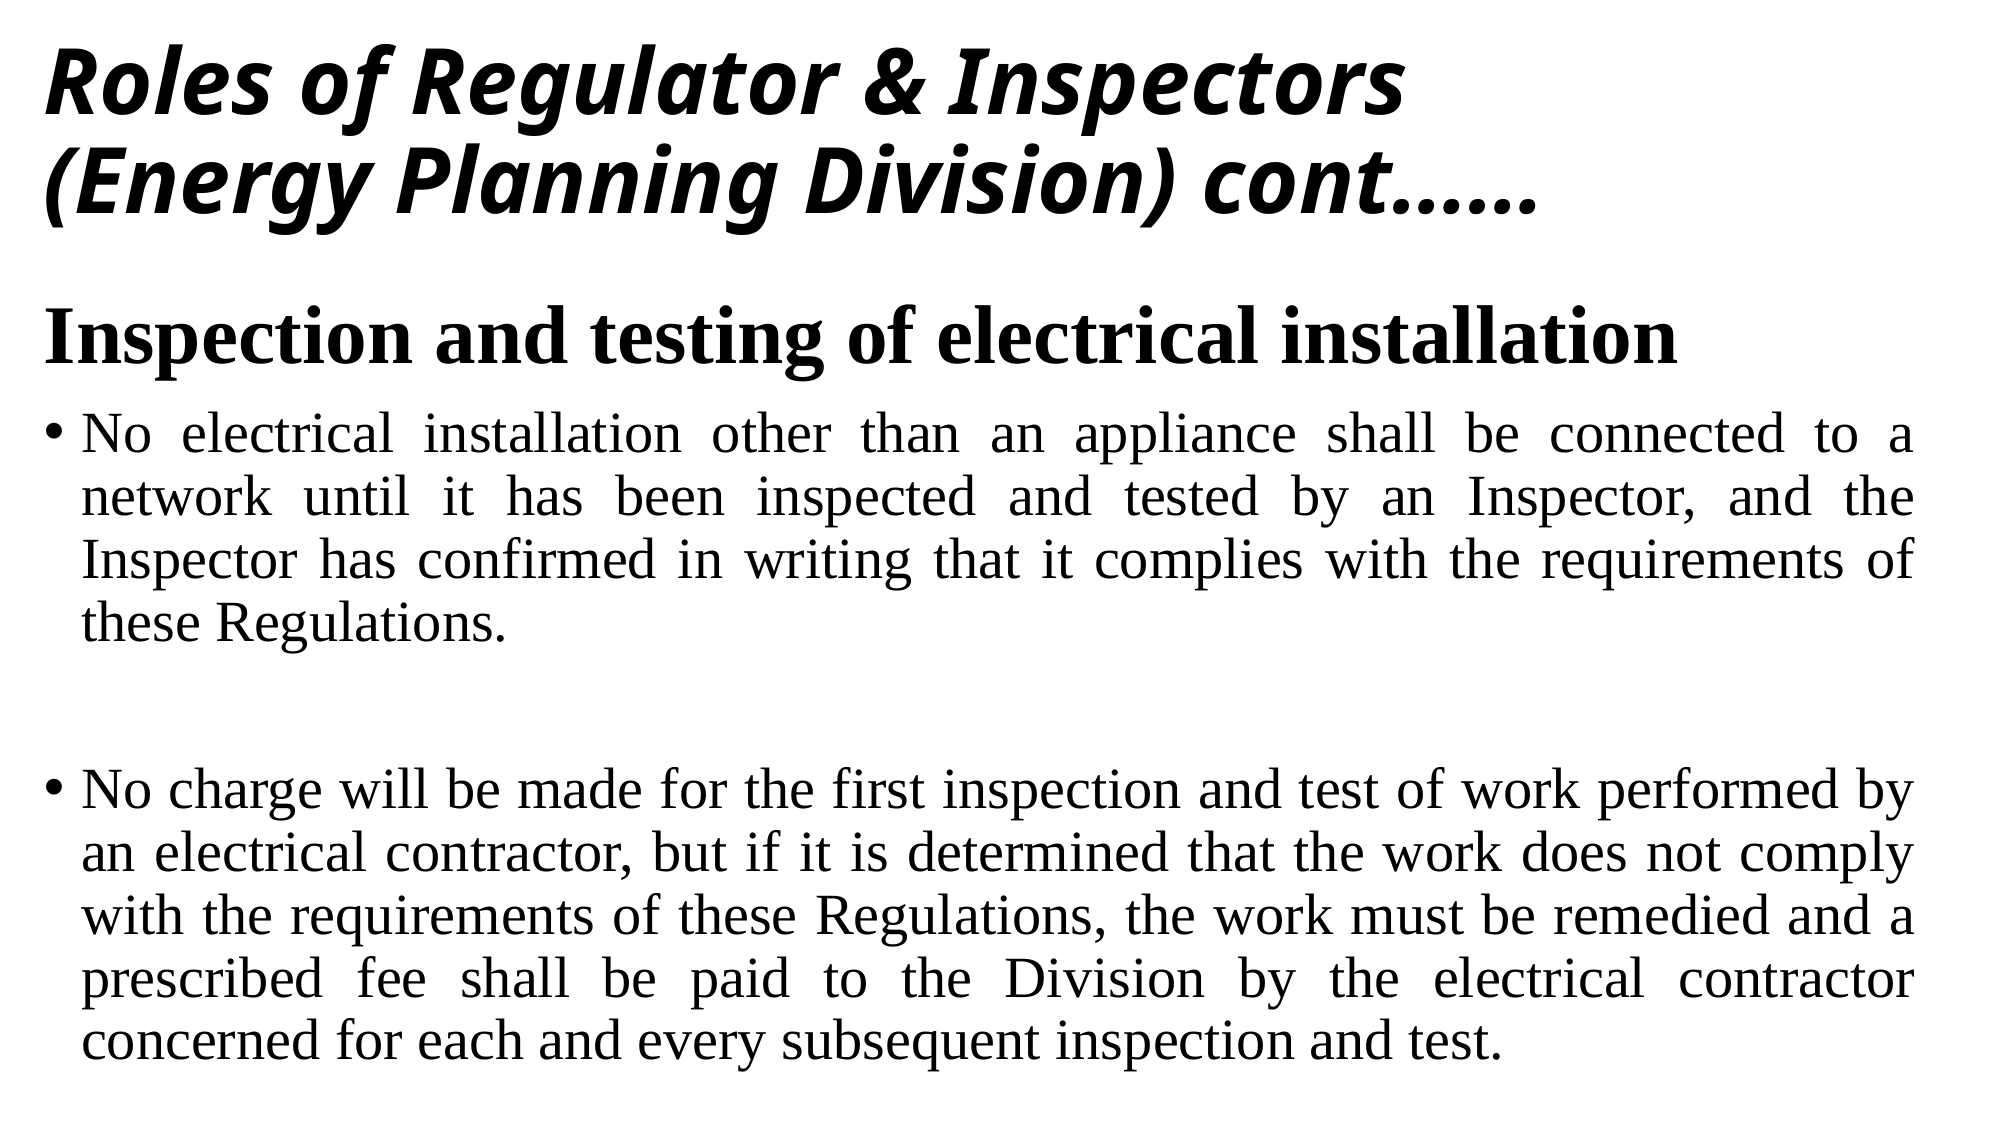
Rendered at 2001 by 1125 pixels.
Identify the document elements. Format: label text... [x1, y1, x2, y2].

title Roles of Regulator & Inspectors (Energy Planning Division) cont…… [28, 25, 1754, 244]
list Inspection and testing of electrical installation No electrical installation other than an appliance shall be connected to a network until it has been inspected and tested by an Inspector, and the Inspector has confirmed in writing that it complies with the requirements of these Regulations. No charge will be made for the first inspection and test of work performed by an electrical contractor, but if it is determined that the work does not comply with the requirements of these Regulations, the work must be remedied and a prescribed fee shall be paid to the Division by the electrical contractor concerned for each and every subsequent inspection and test. [28, 284, 1932, 1125]
